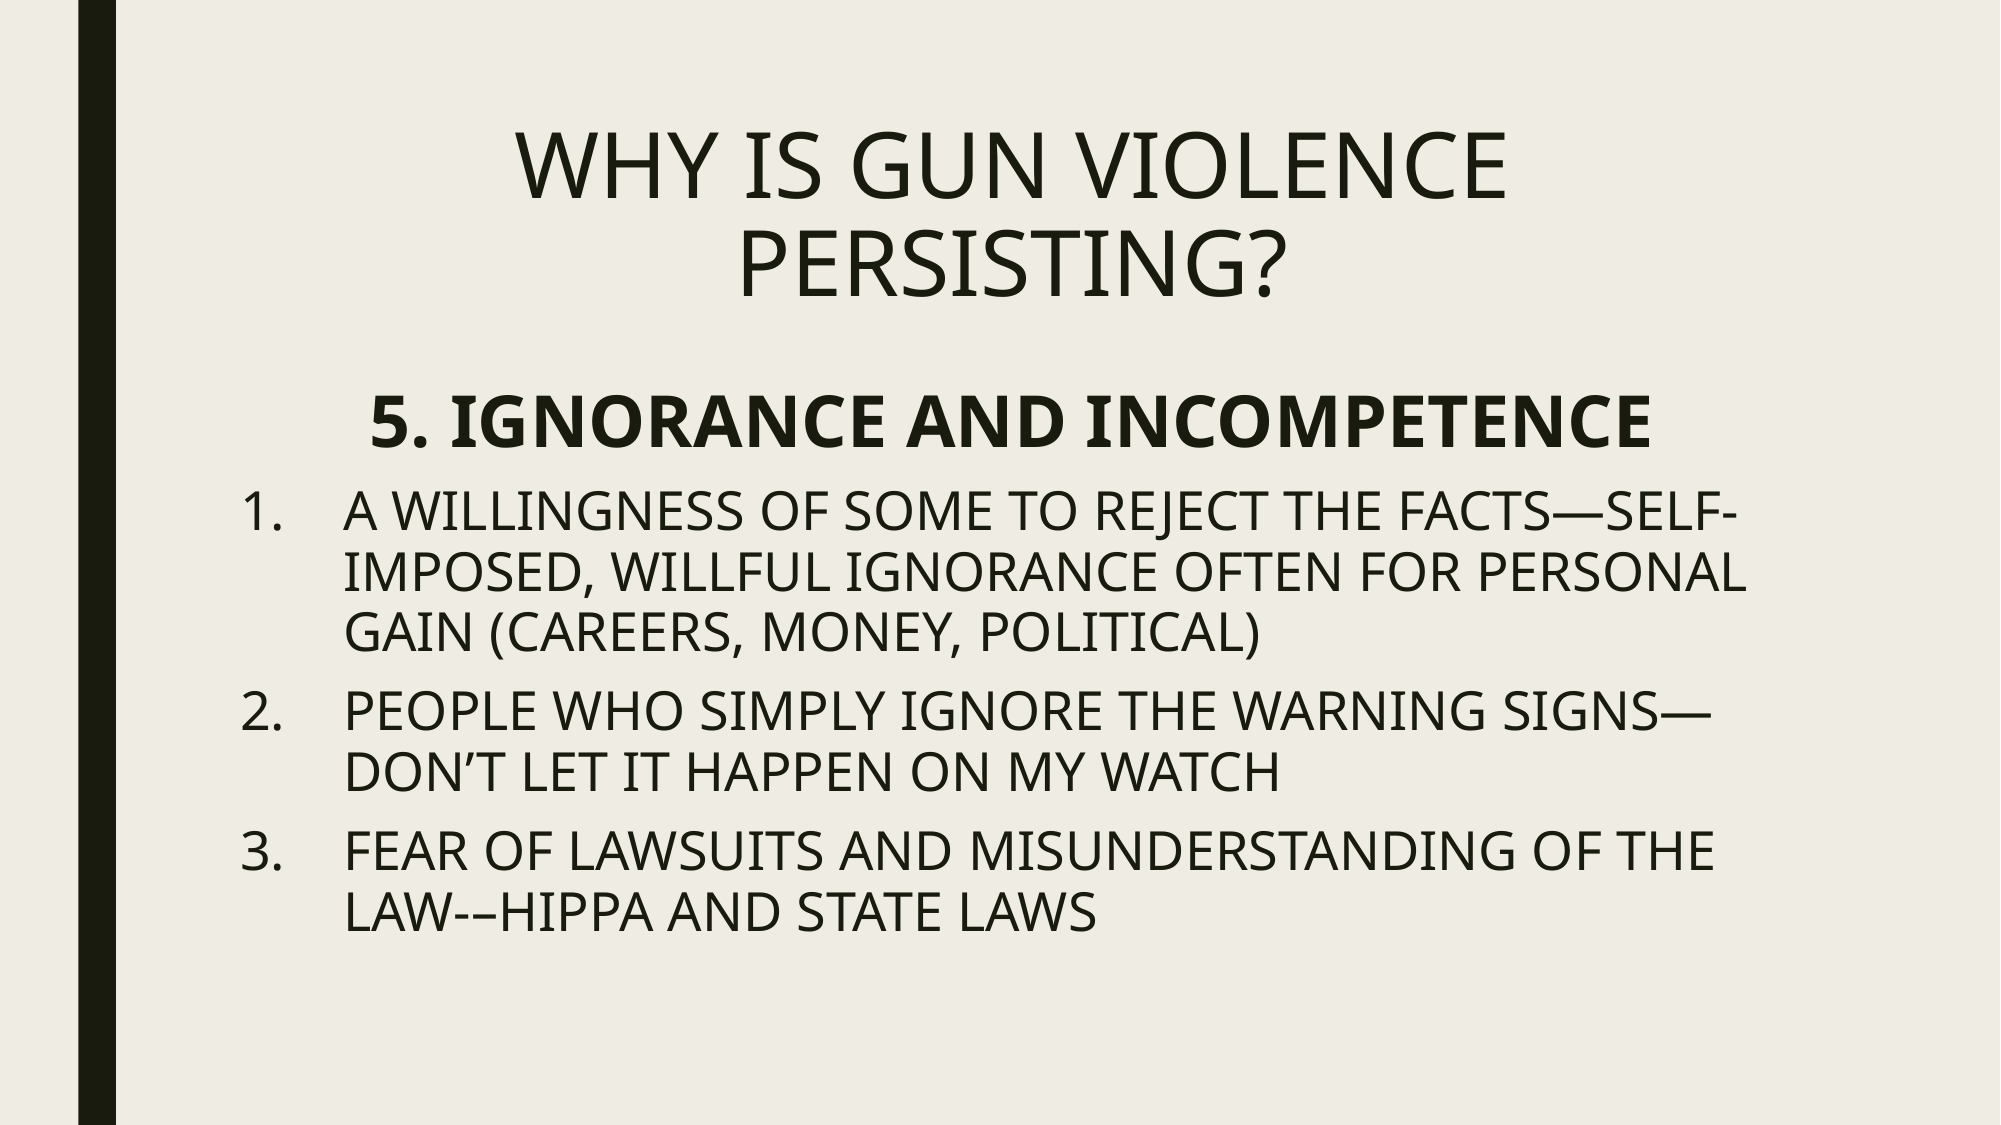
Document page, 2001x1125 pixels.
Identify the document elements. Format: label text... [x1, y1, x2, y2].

title WHY IS GUN VIOLENCE PERSISTING? [225, 112, 1800, 357]
list 5. IGNORANCE AND INCOMPETENCE A WILLINGNESS OF SOME TO REJECT THE FACTS—SELF-IMPOSED, WILLFUL IGNORANCE OFTEN FOR PERSONAL GAIN (CAREERS, MONEY, POLITICAL) PEOPLE WHO SIMPLY IGNORE THE WARNING SIGNS—DON’T LET IT HAPPEN ON MY WATCH FEAR OF LAWSUITS AND MISUNDERSTANDING OF THE LAW-–HIPPA AND STATE LAWS [225, 375, 1800, 963]
